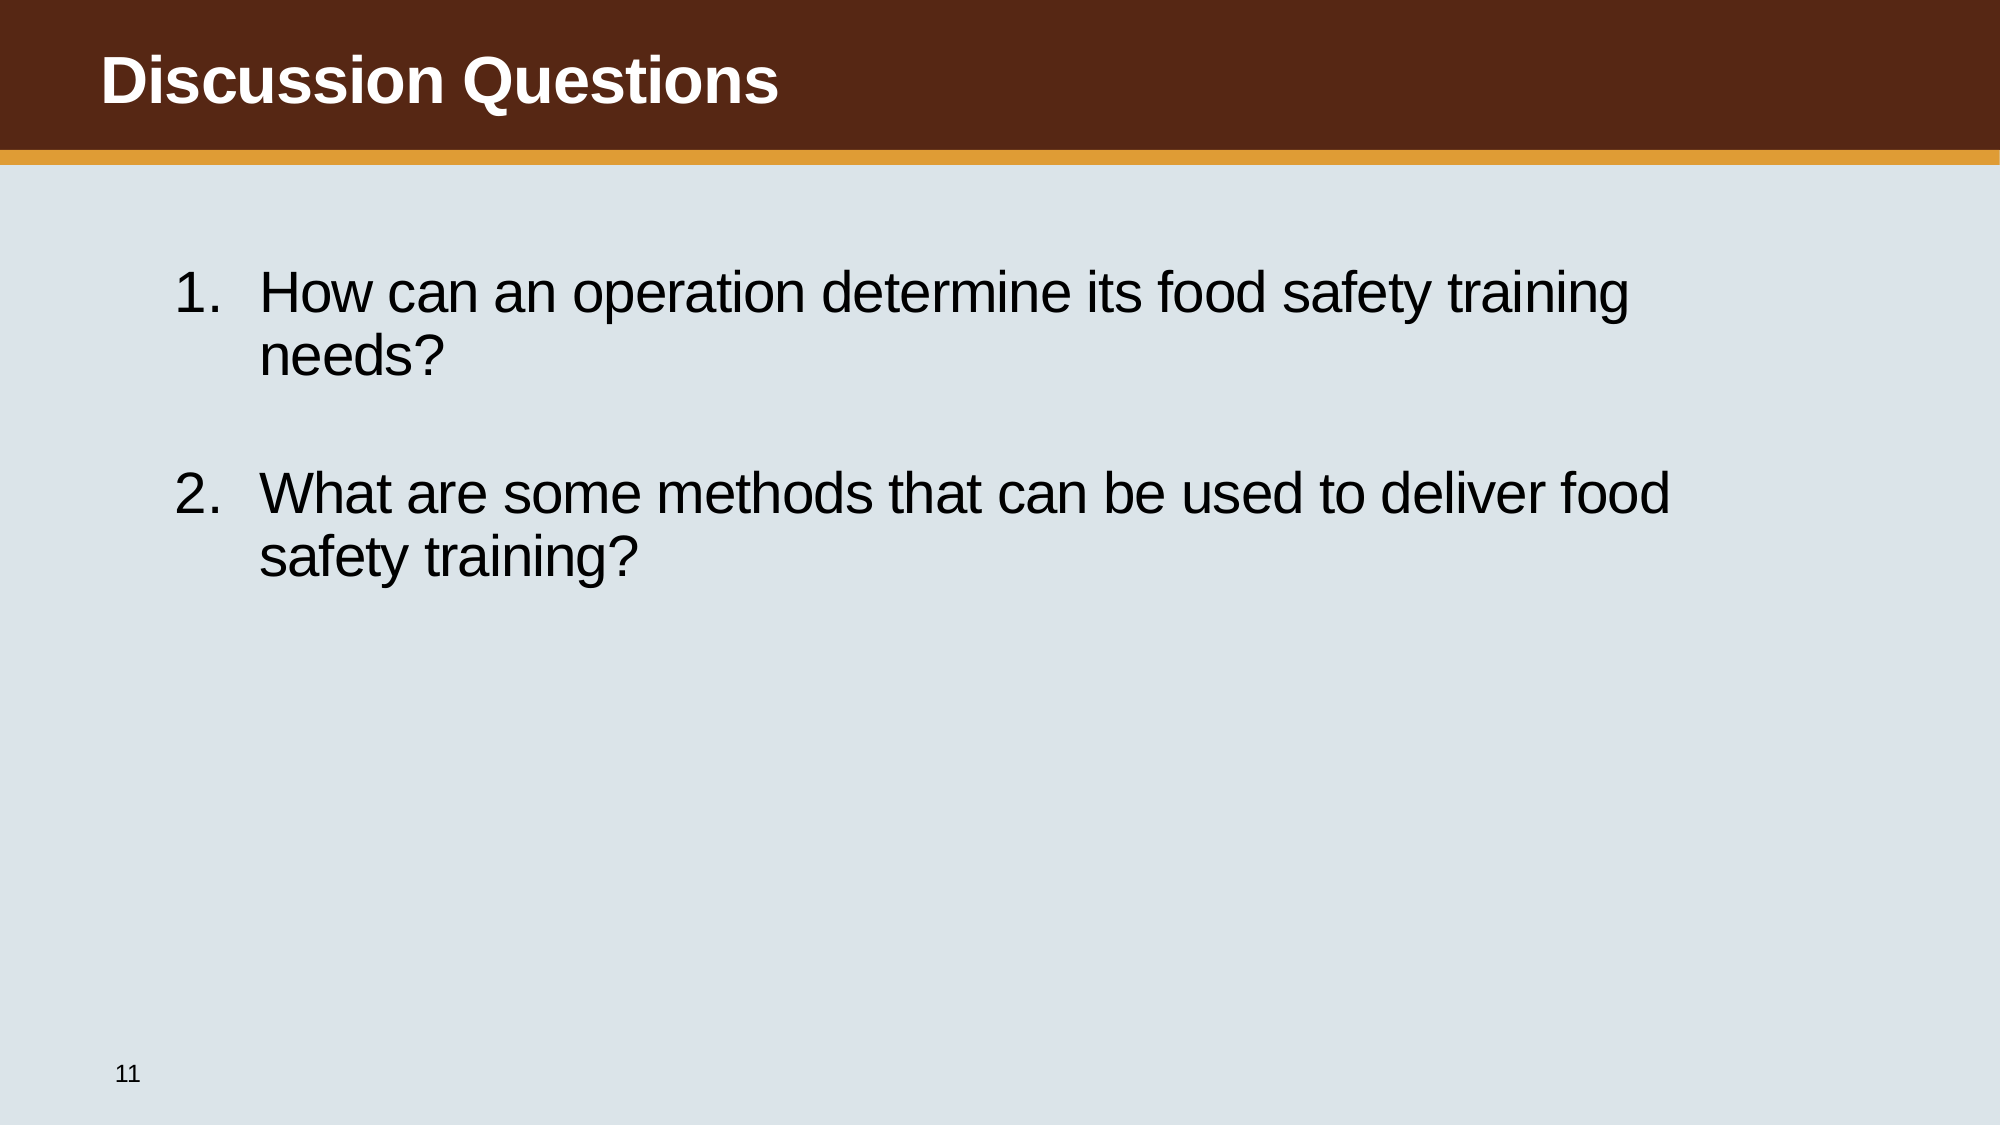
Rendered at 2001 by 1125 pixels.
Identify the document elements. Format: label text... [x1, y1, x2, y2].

list How can an operation determine its food safety training needs? What are some methods that can be used to deliver food safety training? [99, 254, 1900, 969]
slide_number 11 [99, 1042, 550, 1103]
